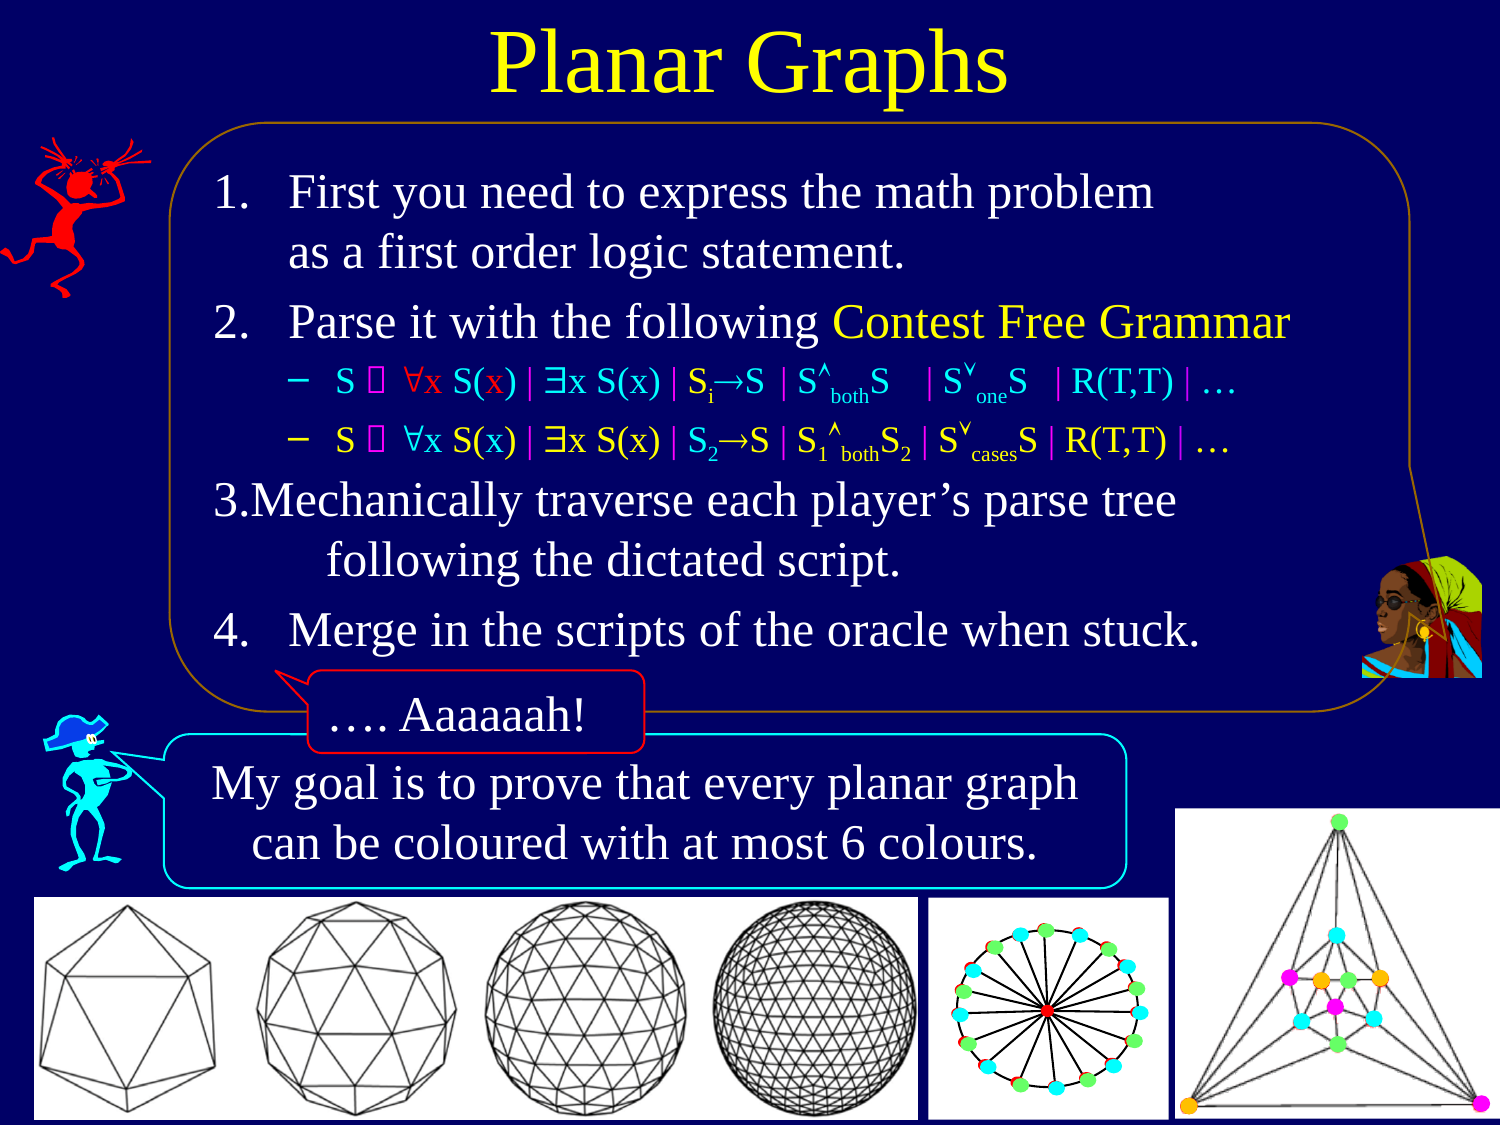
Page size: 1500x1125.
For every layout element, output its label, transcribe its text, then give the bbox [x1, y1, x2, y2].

text_box My goal is to prove that every planar graph can be coloured with at most 6 colours. [138, 734, 1127, 889]
picture [1362, 555, 1482, 678]
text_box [951, 923, 1149, 1096]
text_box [1174, 808, 1500, 1119]
picture [34, 897, 918, 1121]
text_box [1180, 813, 1491, 1115]
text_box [928, 897, 1169, 1121]
text_box …. Aaaaaah! [275, 670, 645, 754]
text_box First you need to express the math problem as a first order logic statement. Parse it with the following Contest Free Grammar S  "x S(x) | $x S(x) | SiS | SbothS | SoneS | R(T,T) | … S  "x S(x) | $x S(x) | S2S | S1bothS2 | ScasesS | R(T,T) | … Mechanically traverse each player’s parse tree following the dictated script. 4. Merge in the scripts of the oracle when stuck. [169, 122, 1428, 712]
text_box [0, 137, 152, 299]
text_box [42, 714, 133, 872]
text_box Planar Graphs [0, 0, 1500, 150]
